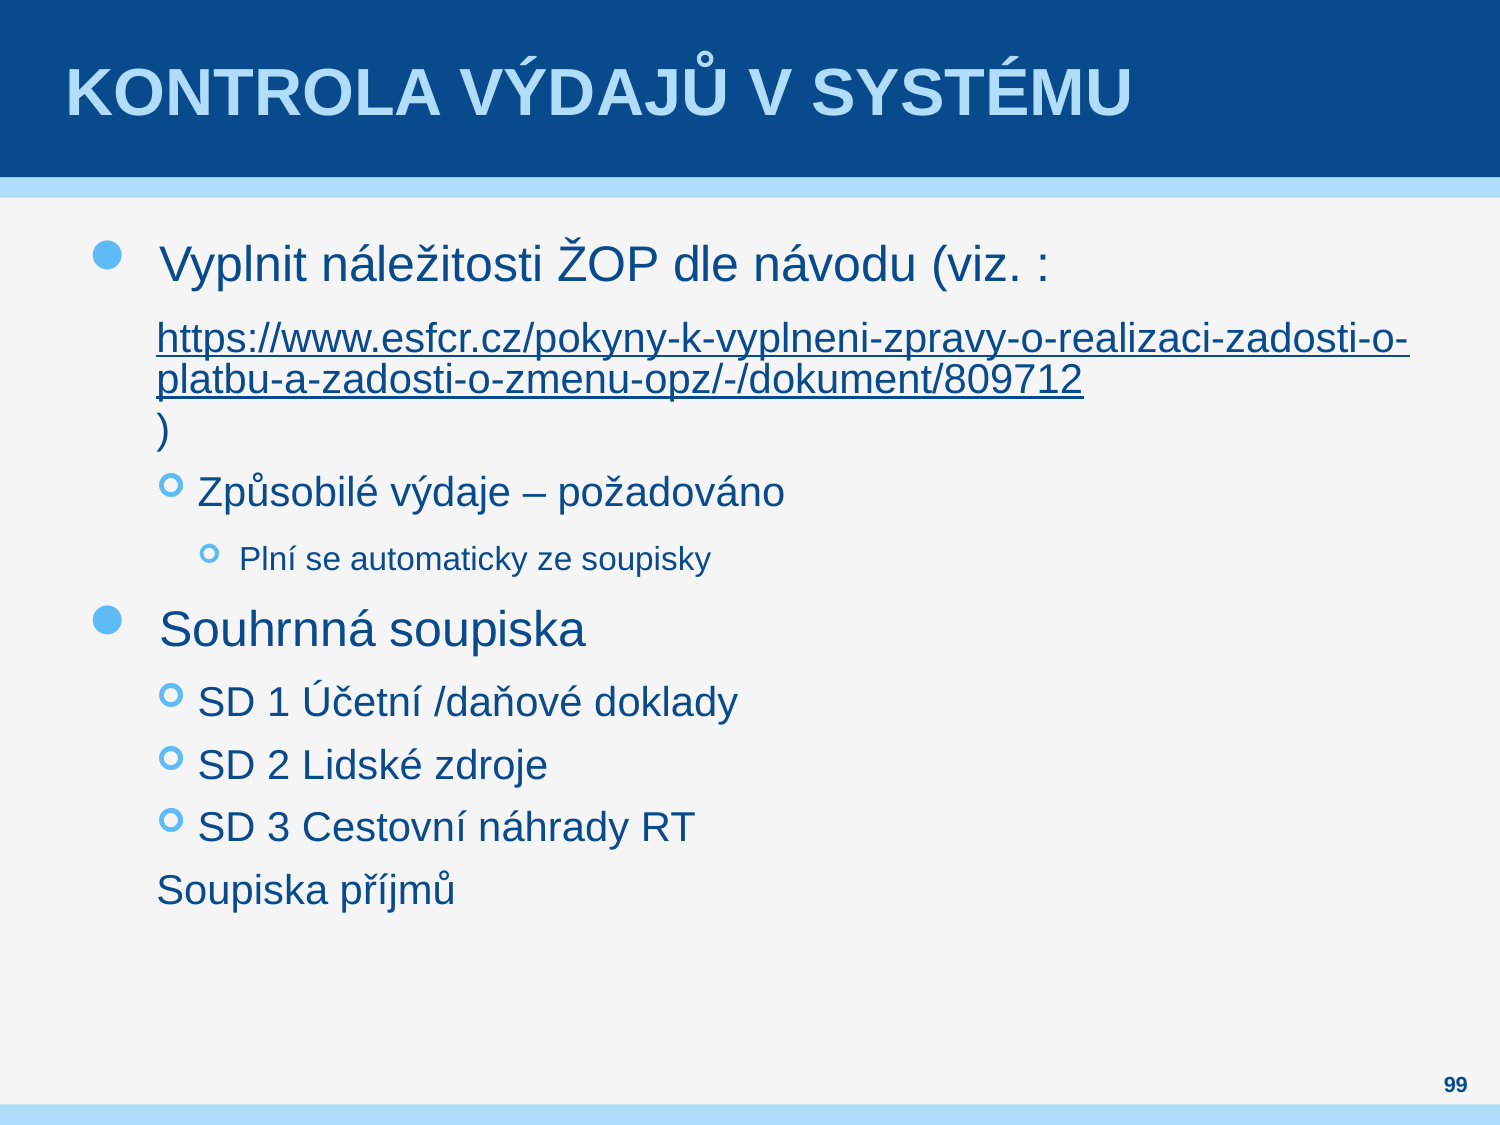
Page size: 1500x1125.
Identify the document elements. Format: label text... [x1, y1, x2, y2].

title Kontrola výdajů v systému [59, 0, 1441, 178]
list Vyplnit náležitosti ŽOP dle návodu (viz. : https://www.esfcr.cz/pokyny-k-vyplneni-zpravy-o-realizaci-zadosti-o-platbu-a-zadosti-o-zmenu-opz/-/dokument/809712) Způsobilé výdaje – požadováno Plní se automaticky ze soupisky Souhrnná soupiska SD 1 Účetní /daňové doklady SD 2 Lidské zdroje SD 3 Cestovní náhrady RT Soupiska příjmů [88, 231, 1412, 1004]
slide_number 99 [1417, 1068, 1495, 1099]
